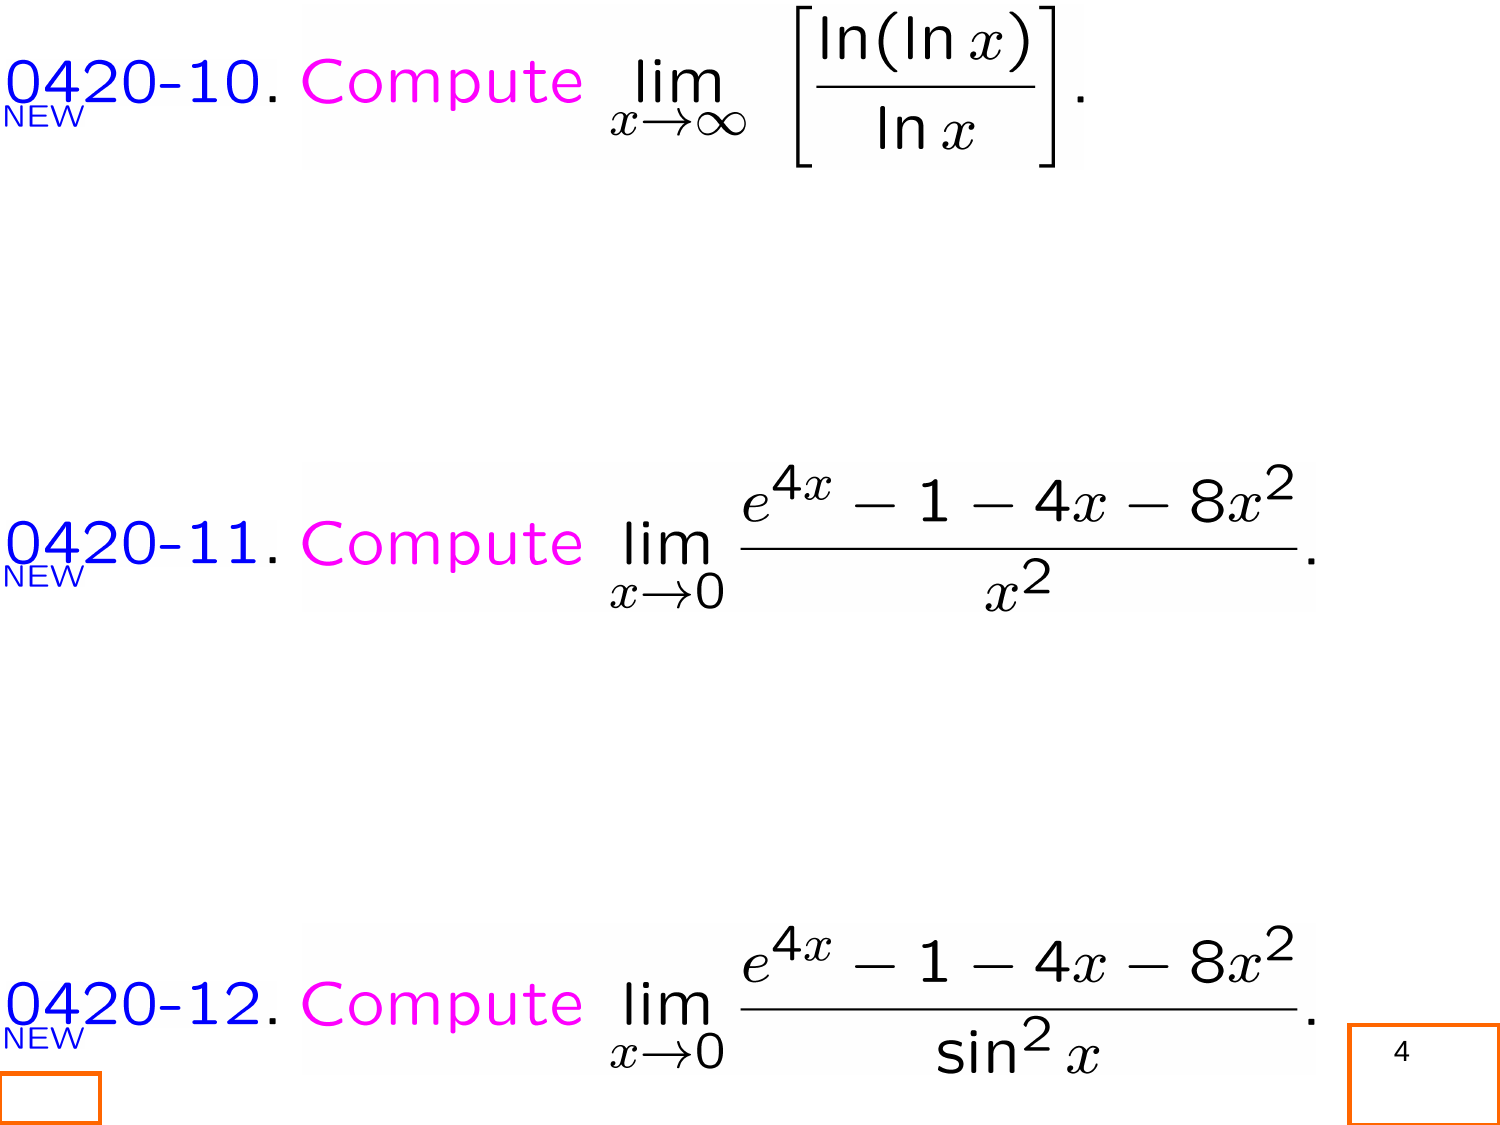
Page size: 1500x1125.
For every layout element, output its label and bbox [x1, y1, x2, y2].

picture [4, 980, 277, 1049]
text_box [0, 1073, 100, 1124]
picture [4, 58, 277, 127]
picture [302, 462, 1317, 612]
picture [302, 4, 1084, 170]
text_box [1349, 1025, 1500, 1125]
picture [302, 922, 1317, 1076]
picture [4, 519, 277, 588]
